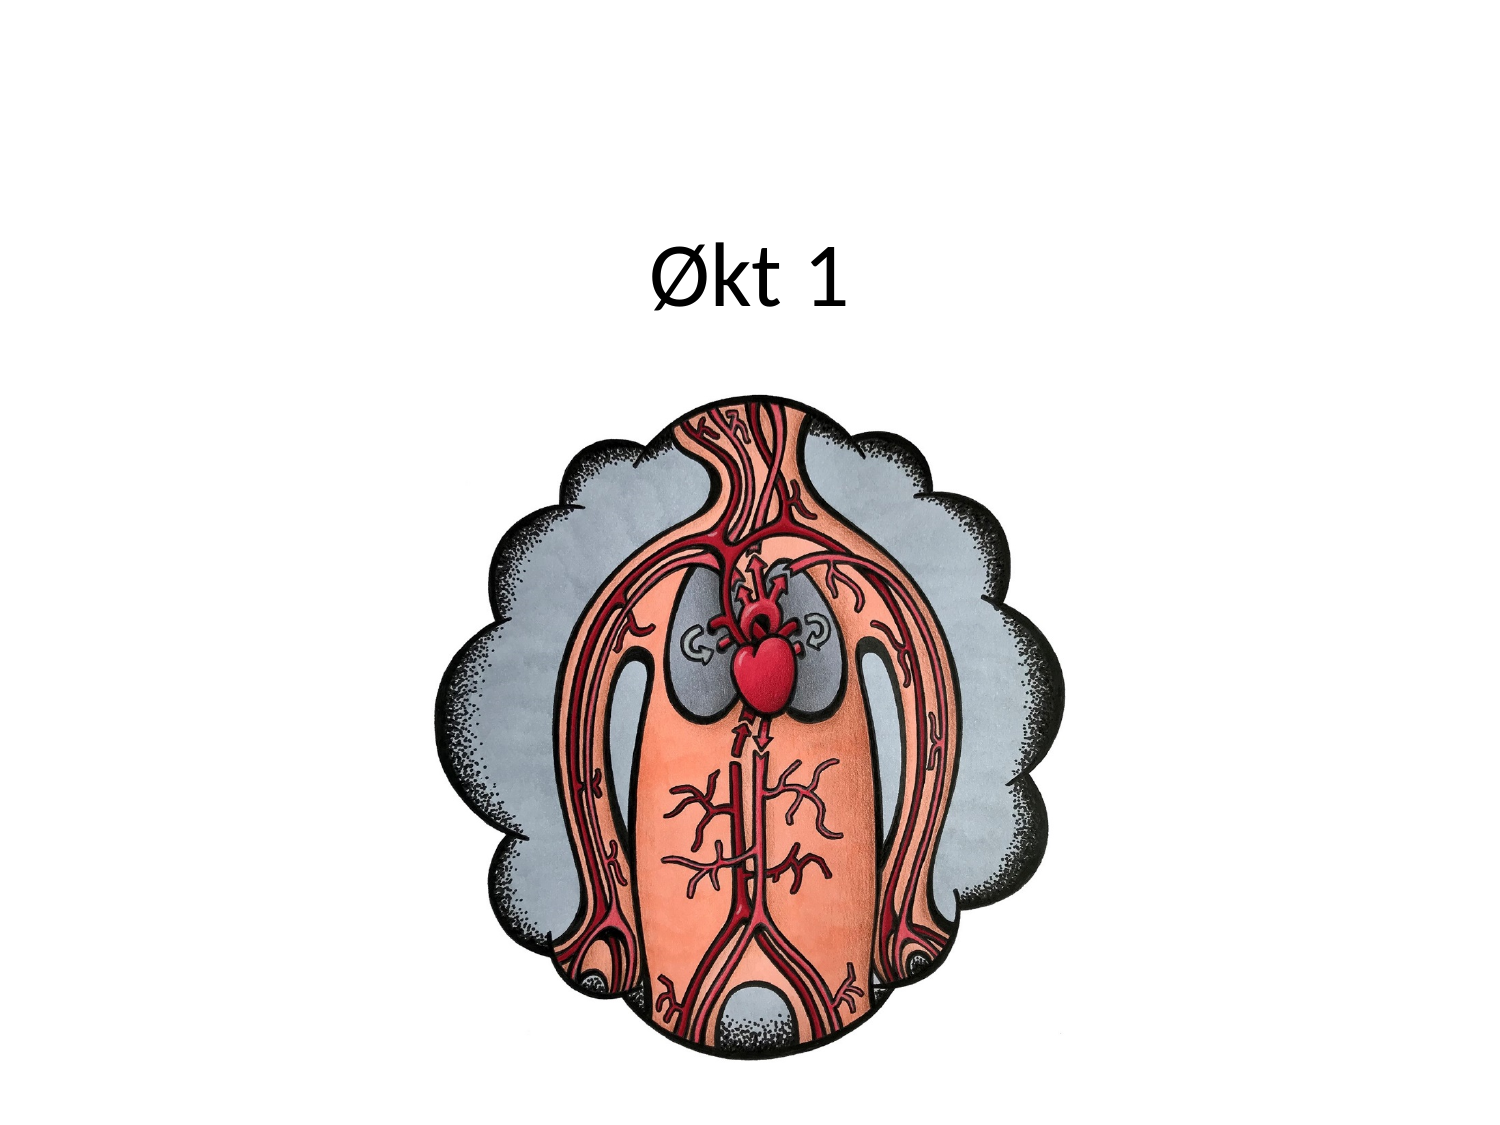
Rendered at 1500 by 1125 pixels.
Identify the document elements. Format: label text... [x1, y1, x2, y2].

title Økt 1 [112, 149, 1388, 391]
picture [430, 389, 1070, 1064]
